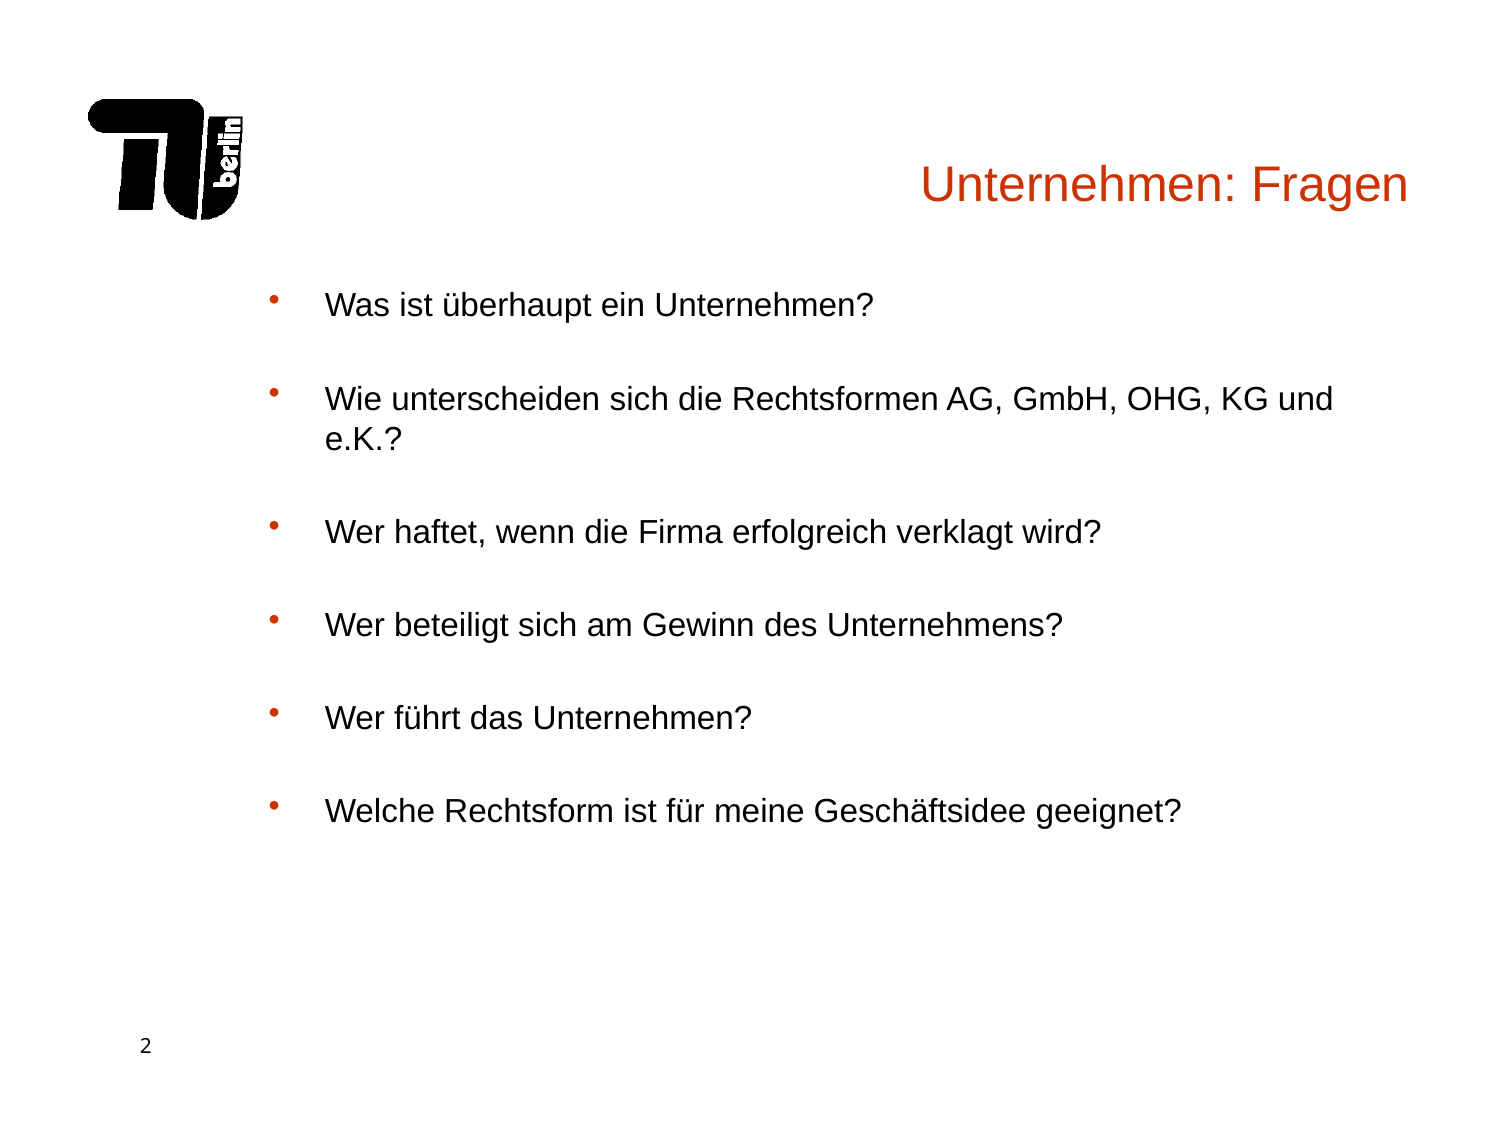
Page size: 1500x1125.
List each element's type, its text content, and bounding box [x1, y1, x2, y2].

picture [88, 99, 243, 220]
text_box Was ist überhaupt ein Unternehmen? Wie unterscheiden sich die Rechtsformen AG, GmbH, OHG, KG und e.K.? Wer haftet, wenn die Firma erfolgreich verklagt wird? Wer beteiligt sich am Gewinn des Unternehmens? Wer führt das Unternehmen? Welche Rechtsform ist für meine Geschäftsidee geeignet? [253, 276, 1392, 1000]
title Unternehmen: Fragen [312, 62, 1425, 220]
